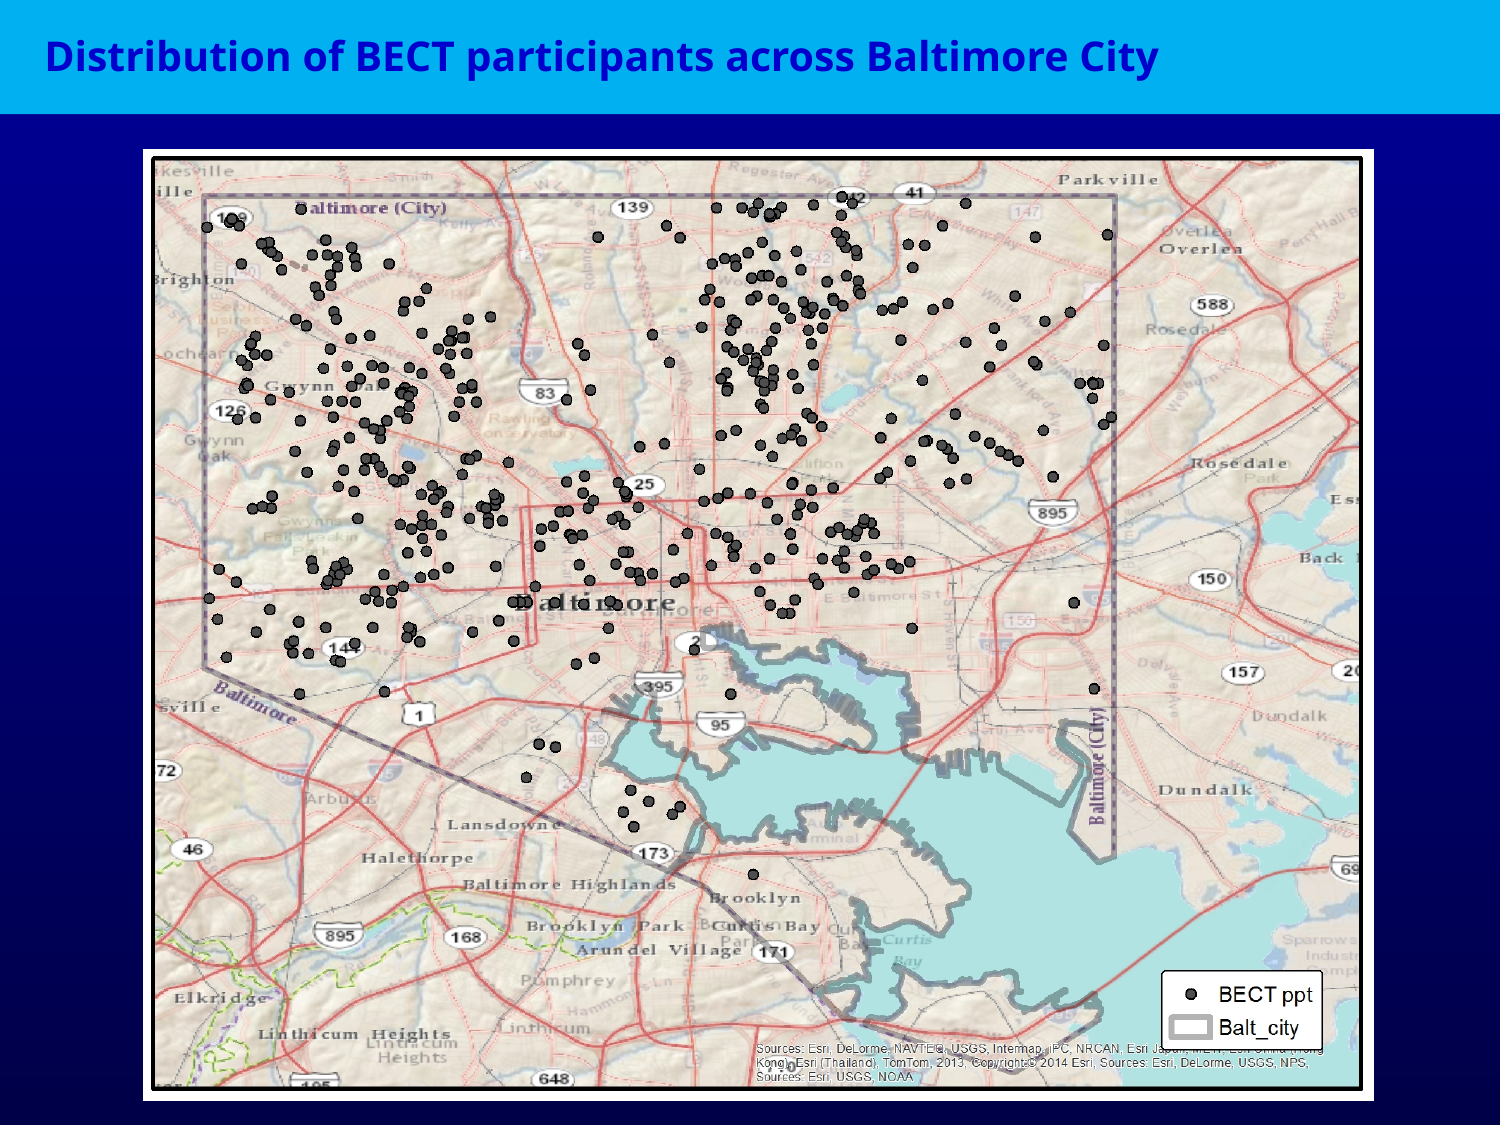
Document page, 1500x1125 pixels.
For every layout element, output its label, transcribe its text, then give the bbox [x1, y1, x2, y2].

text_box Distribution of BECT participants across Baltimore City [38, 43, 1303, 88]
text_box [0, 0, 1500, 115]
picture [143, 149, 1375, 1101]
